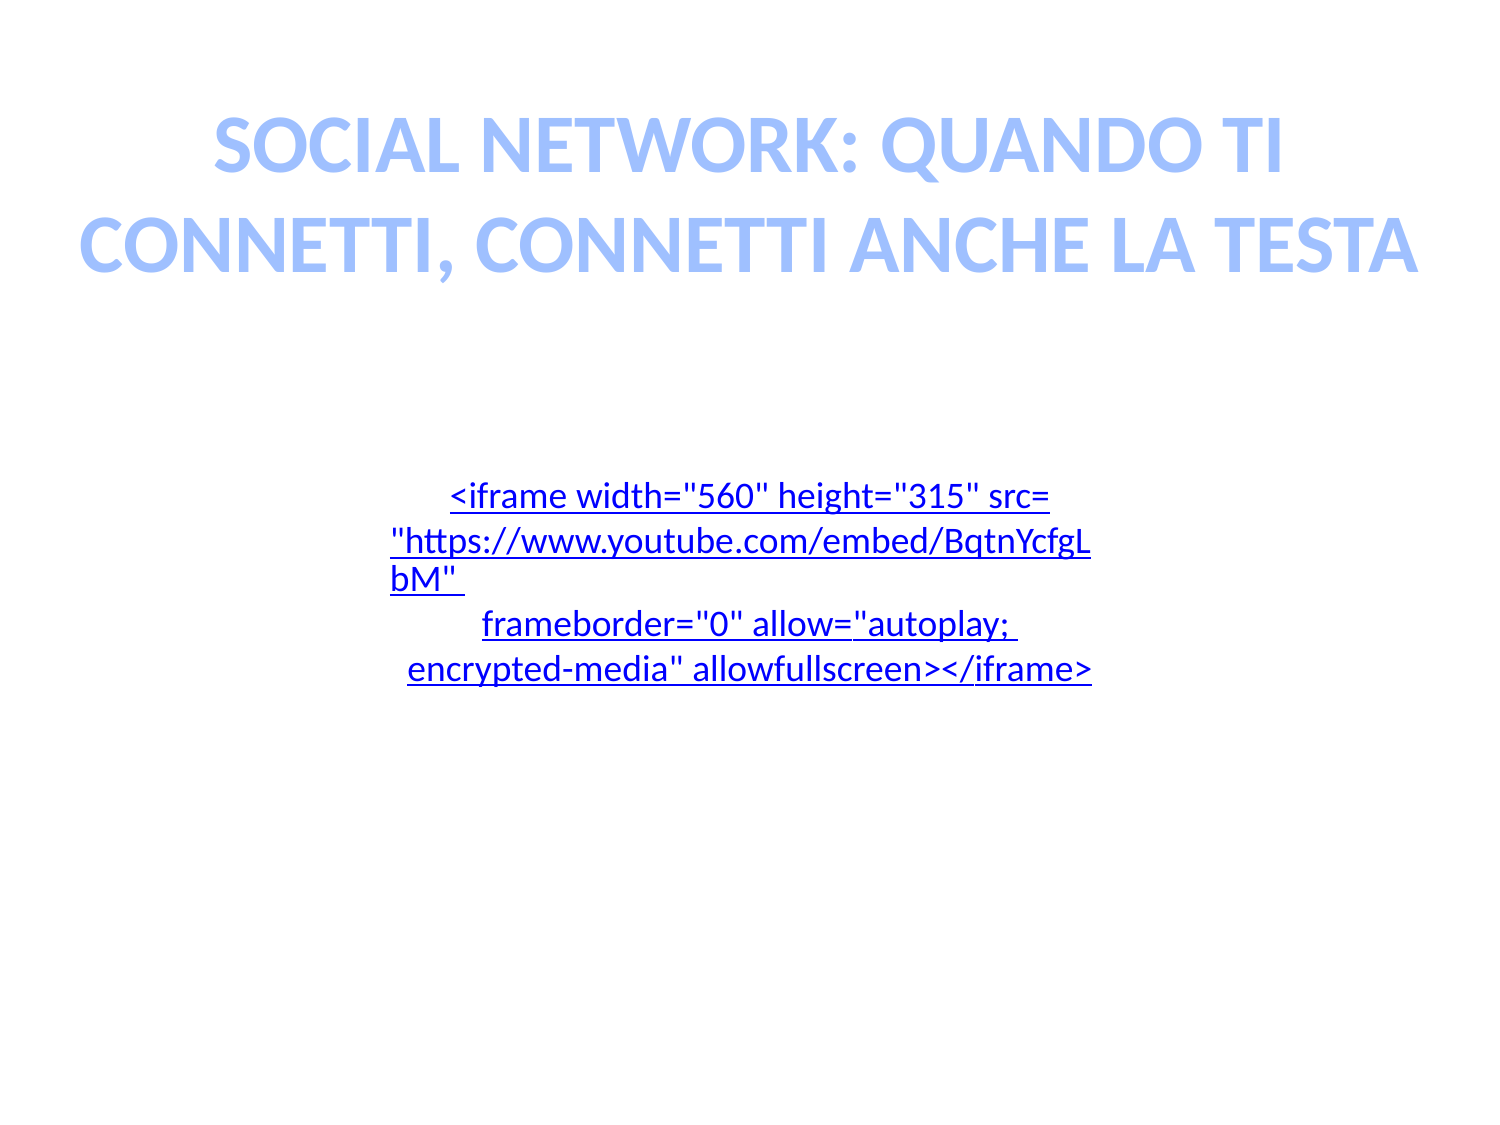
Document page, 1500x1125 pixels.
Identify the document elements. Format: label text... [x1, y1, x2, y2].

text_box SOCIAL NETWORK: QUANDO TI CONNETTI, CONNETTI ANCHE LA TESTA [35, 81, 1465, 297]
text_box <iframe width="560" height="315" src="https://www.youtube.com/embed/BqtnYcfgLbM" frameborder="0" allow="autoplay; encrypted-media" allowfullscreen></iframe> [374, 463, 1125, 659]
